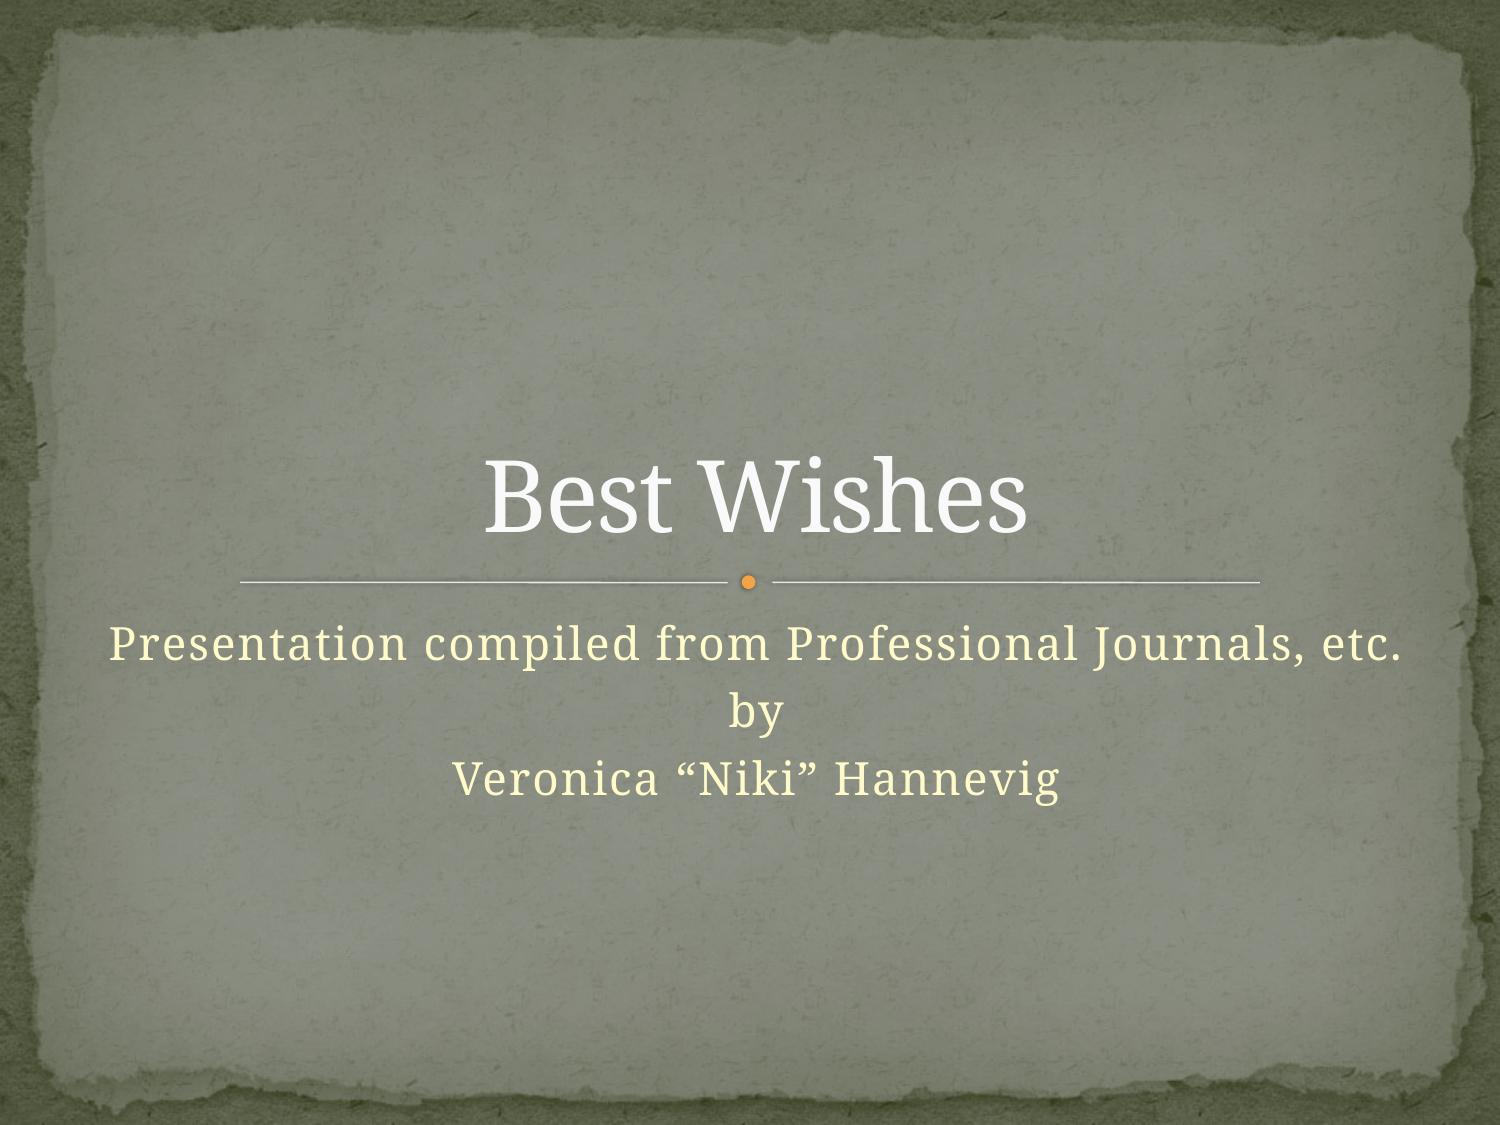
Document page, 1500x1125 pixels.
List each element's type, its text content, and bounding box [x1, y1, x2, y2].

subtitle Presentation compiled from Professional Journals, etc. by Veronica “Niki” Hannevig [75, 606, 1438, 825]
title Best Wishes [74, 235, 1438, 561]
